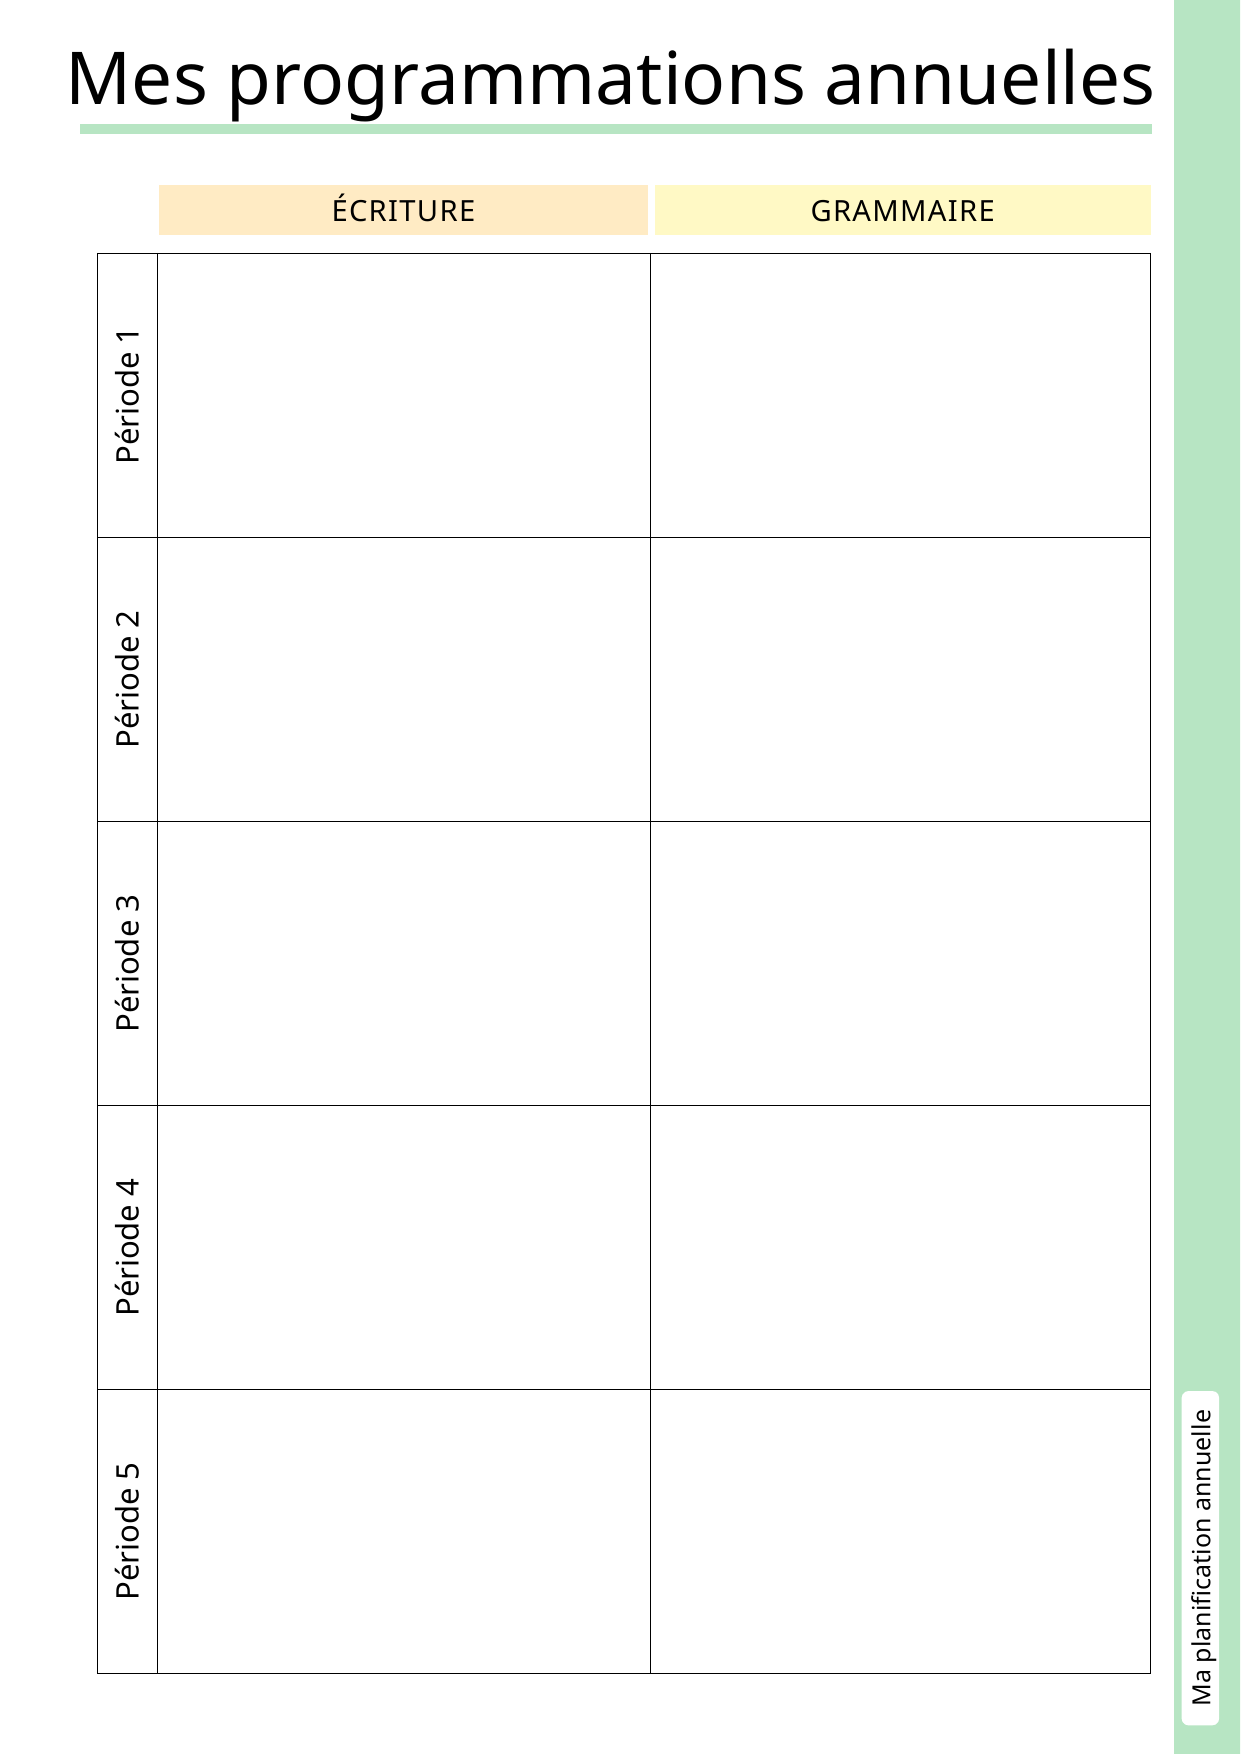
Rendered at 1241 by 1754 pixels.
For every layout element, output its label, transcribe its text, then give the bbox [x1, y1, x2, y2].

table_cell Période 5 [98, 1390, 157, 1673]
table_cell [651, 1106, 1150, 1389]
text_box GRAMMAIRE [655, 185, 1151, 235]
table_header Période 1 [98, 254, 157, 537]
table_cell [158, 538, 650, 821]
table_cell Période 2 [98, 538, 157, 821]
table_header [651, 254, 1150, 537]
table_cell [158, 1390, 650, 1673]
table_header [158, 254, 650, 537]
table_cell Période 4 [98, 1106, 157, 1389]
table_cell [651, 822, 1150, 1105]
text_box Mes programmations annuelles [50, 24, 1174, 127]
table_cell [158, 1106, 650, 1389]
text_box ÉCRITURE [159, 185, 648, 235]
table_cell [158, 822, 650, 1105]
text_box [1174, 0, 1241, 1754]
table_cell [651, 538, 1150, 821]
text_box Ma planification annuelle [1181, 1391, 1220, 1726]
table_cell Période 3 [98, 822, 157, 1105]
table_cell [651, 1390, 1150, 1673]
